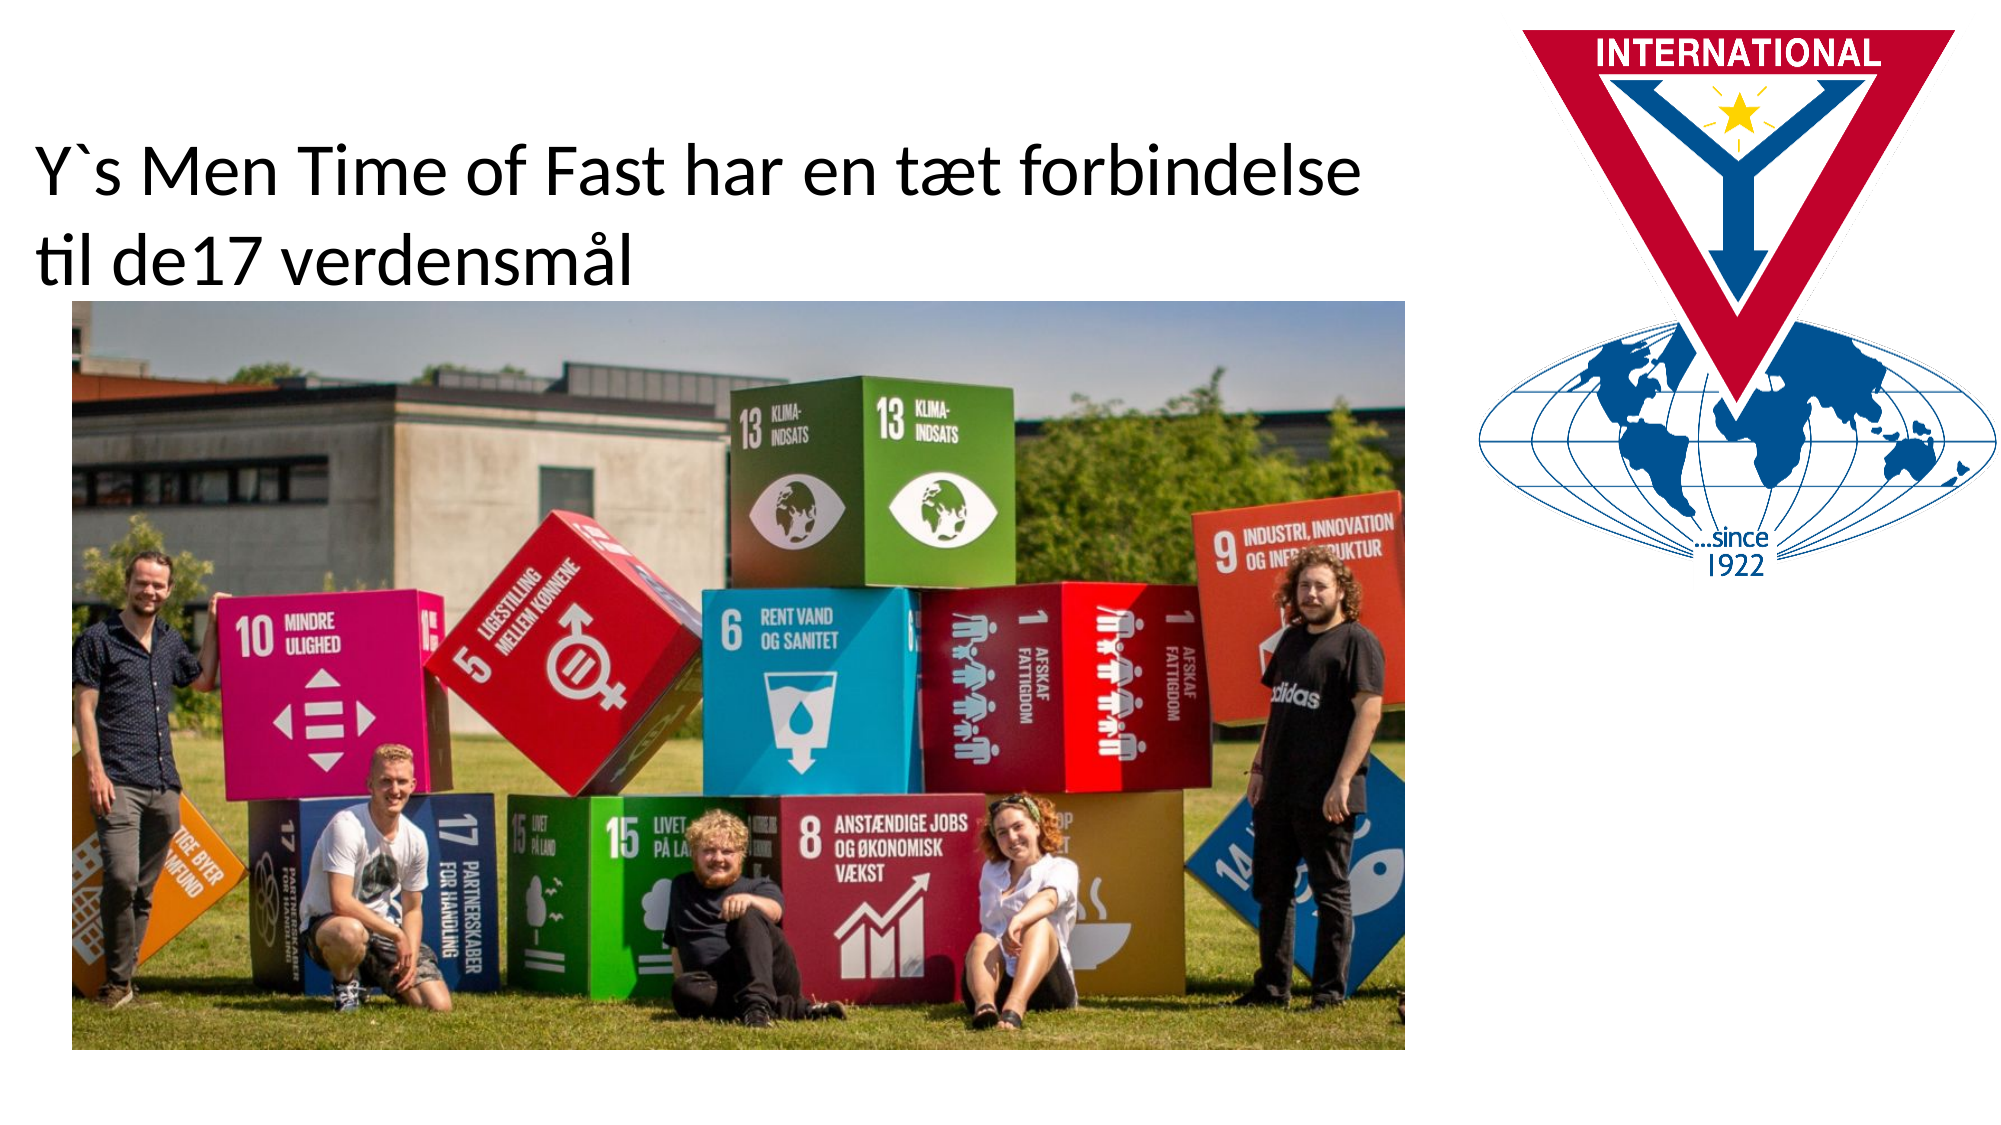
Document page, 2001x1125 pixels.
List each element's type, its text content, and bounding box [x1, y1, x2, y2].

picture [72, 301, 1405, 1050]
picture [1476, 12, 2000, 590]
text_box Y`s Men Time of Fast har en tæt forbindelse til de17 verdensmål [20, 113, 1397, 309]
